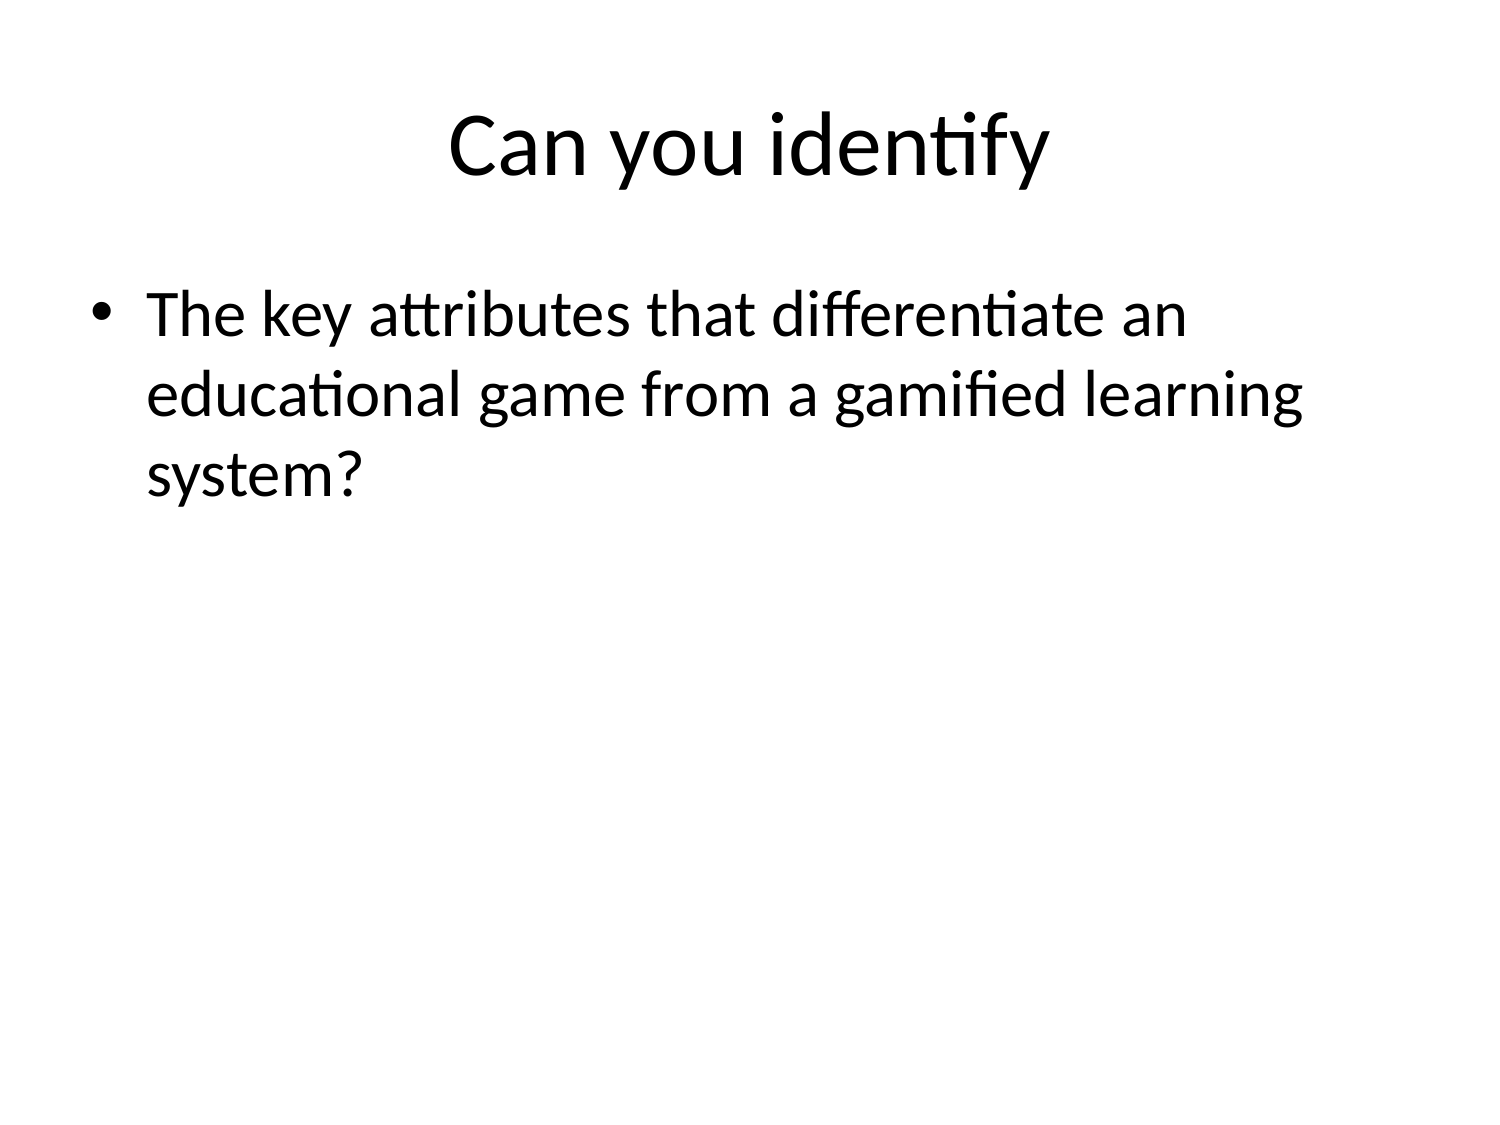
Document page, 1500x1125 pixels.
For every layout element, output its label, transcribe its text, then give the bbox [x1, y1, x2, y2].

title Can you identify [75, 45, 1425, 233]
list The key attributes that differentiate an educational game from a gamified learning system? [75, 262, 1425, 1005]
